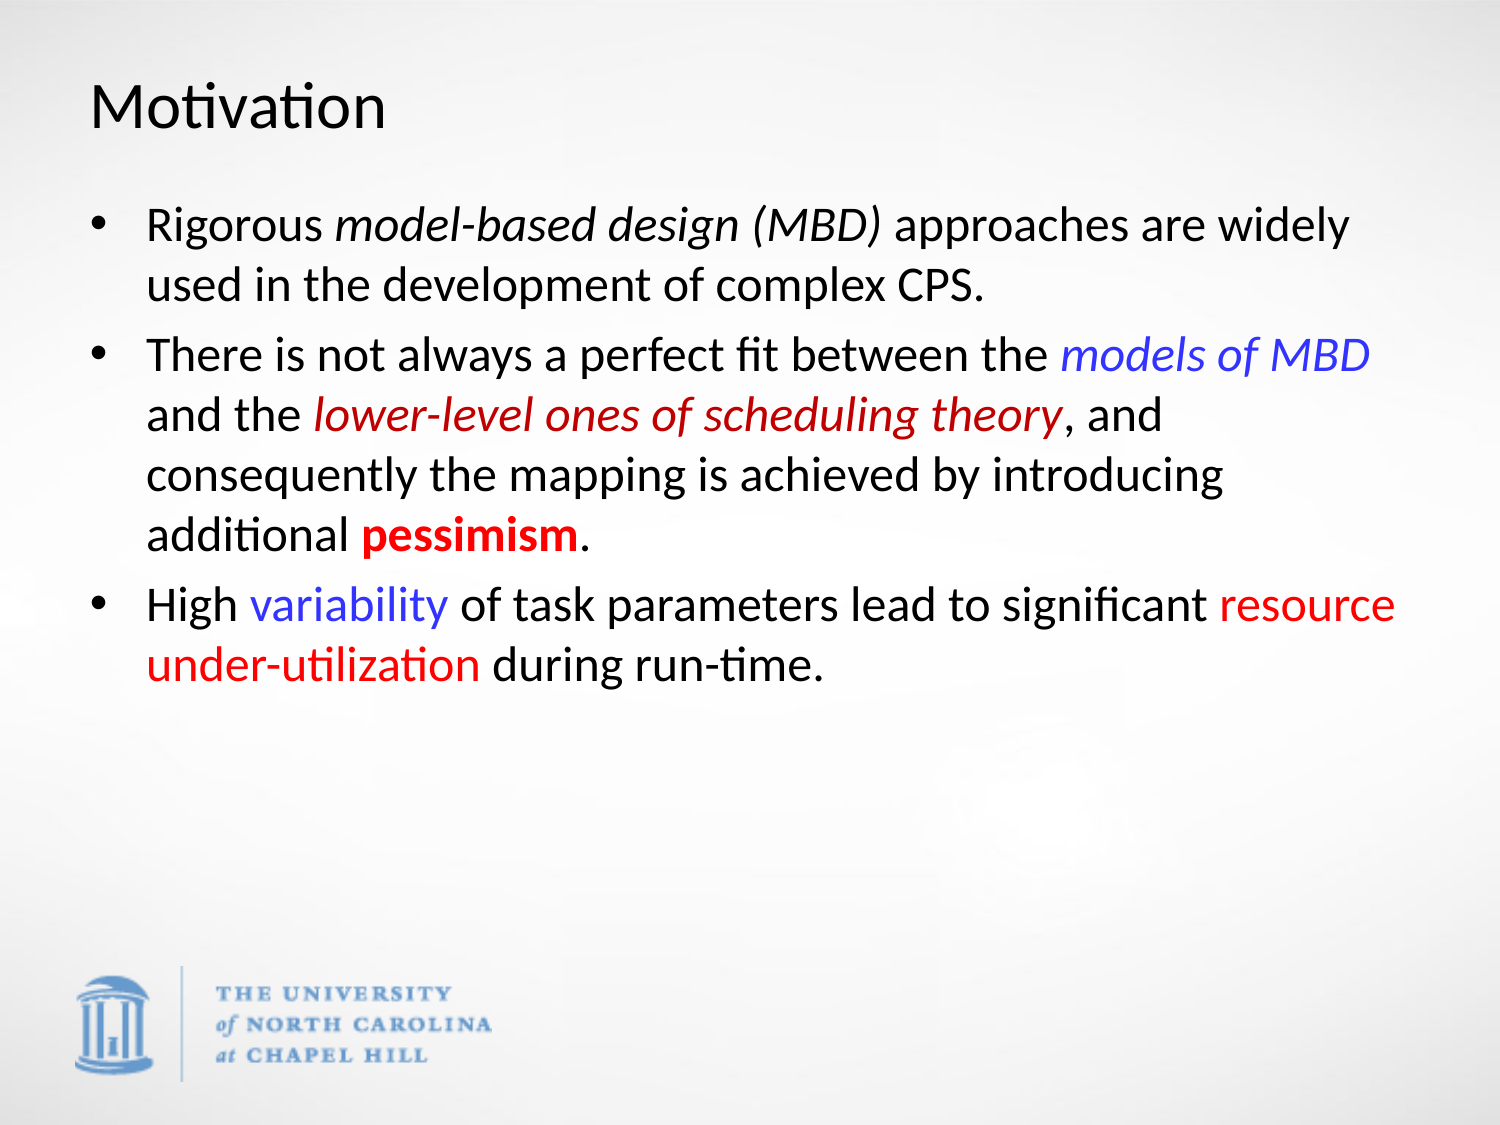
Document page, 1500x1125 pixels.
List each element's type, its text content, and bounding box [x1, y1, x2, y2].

picture [0, 0, 1500, 1125]
title Motivation [75, 54, 1425, 184]
list Rigorous model-based design (MBD) approaches are widely used in the development of complex CPS. There is not always a perfect fit between the models of MBD and the lower-level ones of scheduling theory, and consequently the mapping is achieved by introducing additional pessimism. High variability of task parameters lead to significant resource under-utilization during run-time. [75, 184, 1425, 855]
